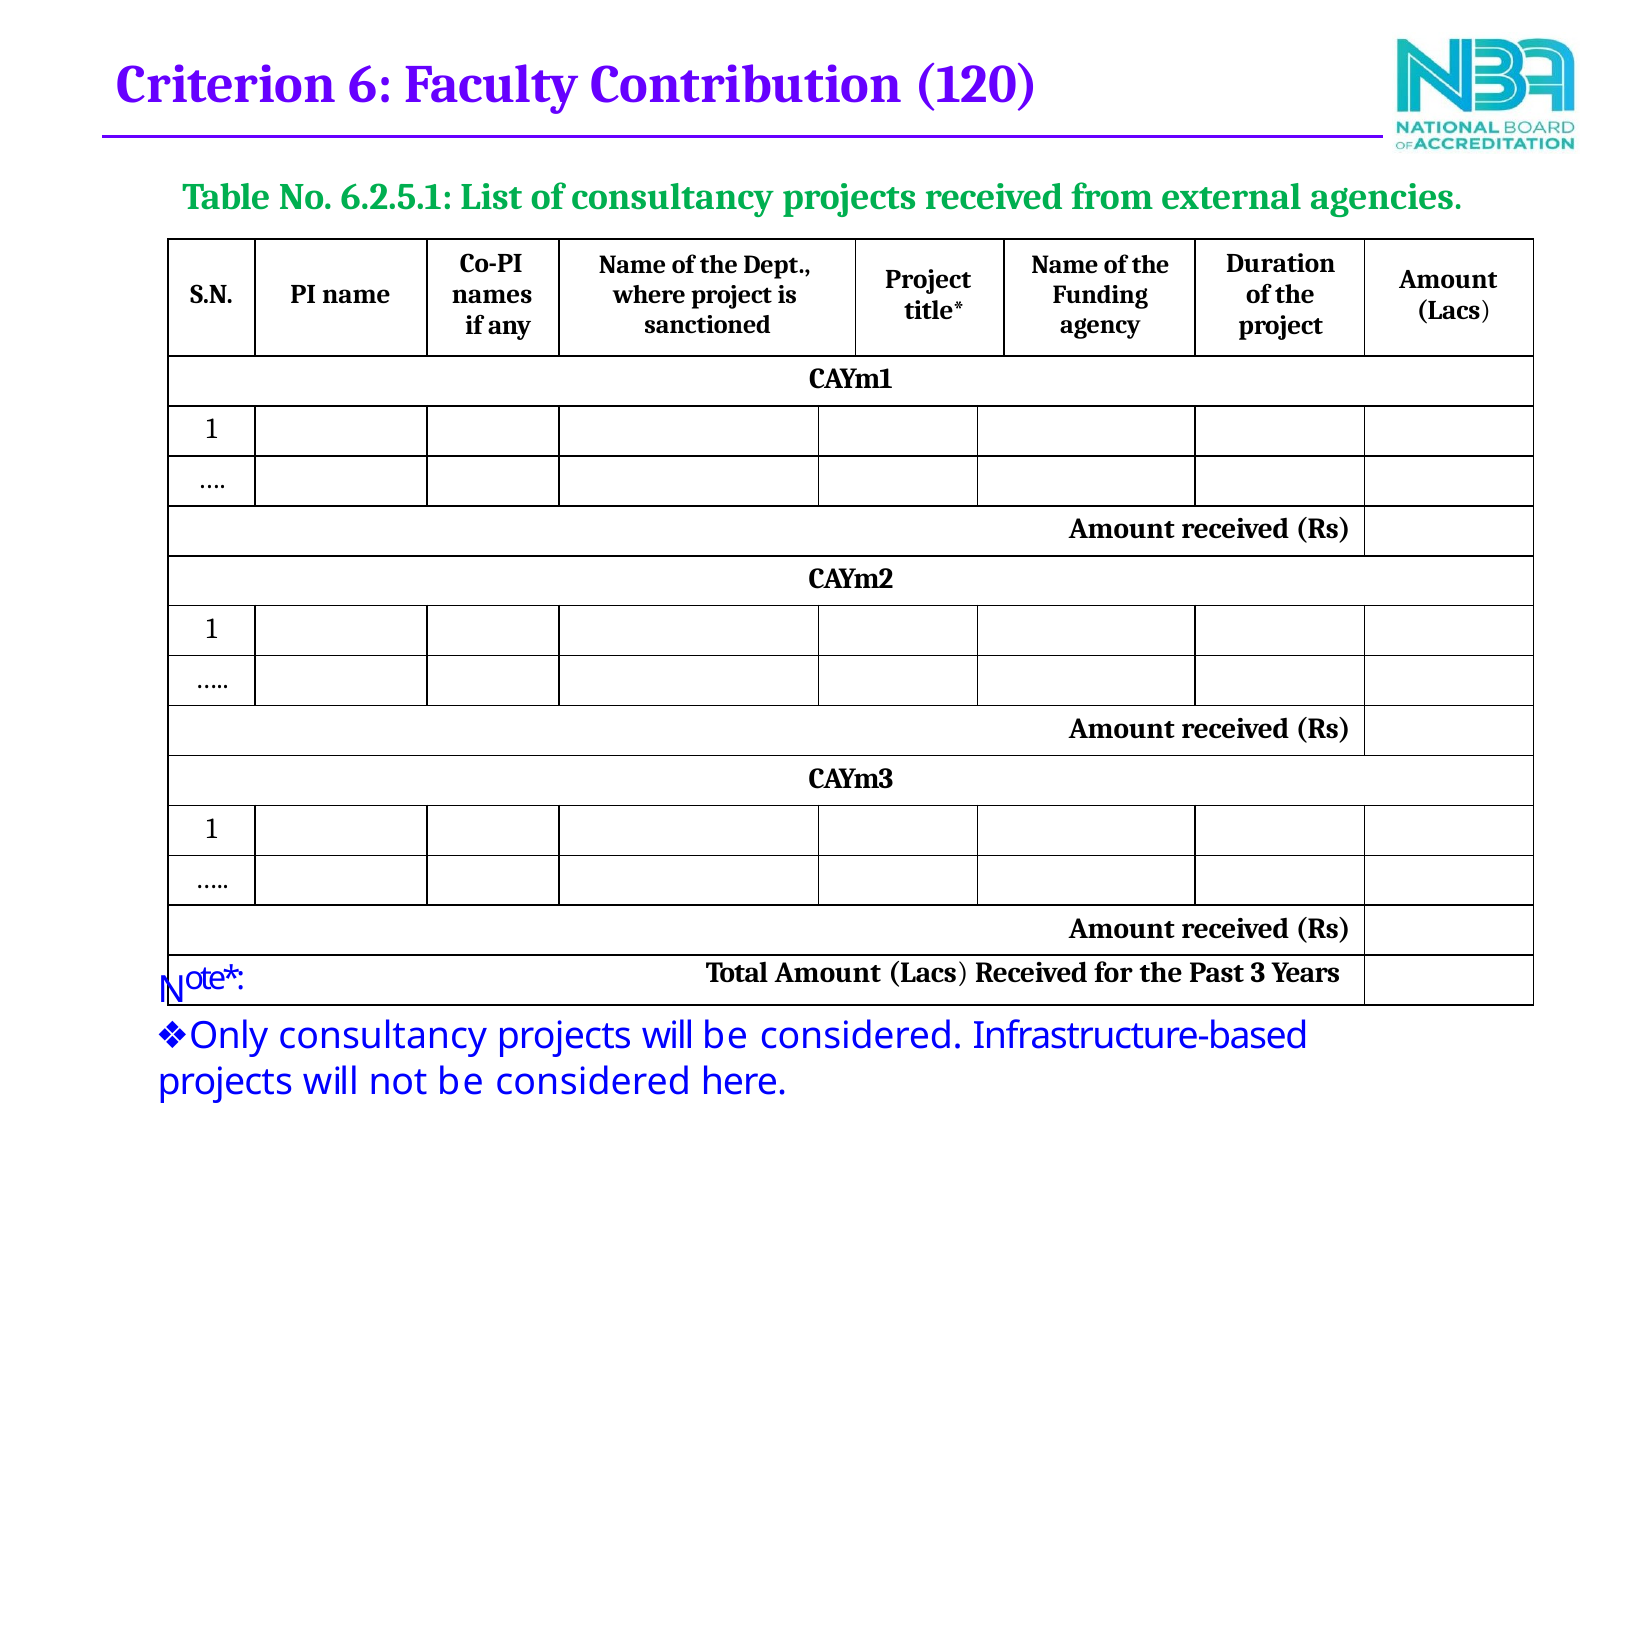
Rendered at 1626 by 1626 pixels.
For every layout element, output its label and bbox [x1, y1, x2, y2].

table_cell [819, 457, 977, 505]
table_cell [560, 656, 818, 705]
table_cell [428, 856, 558, 904]
table_cell [1365, 906, 1533, 954]
picture [1391, 32, 1581, 155]
table_header [560, 320, 855, 355]
table_cell [819, 407, 977, 455]
table_header [856, 320, 1003, 355]
table_cell [560, 407, 818, 455]
table_cell [560, 606, 818, 655]
table_cell [169, 756, 1533, 805]
table_cell [819, 606, 977, 655]
table_cell [1365, 457, 1533, 505]
table_cell [169, 806, 254, 855]
table_header [169, 320, 254, 355]
table_cell [1365, 806, 1533, 855]
table_cell [428, 806, 558, 855]
table_cell [169, 606, 254, 655]
table_cell [256, 656, 426, 705]
table_cell [428, 656, 558, 705]
table_cell [1196, 856, 1364, 904]
table_cell [1196, 457, 1364, 505]
table_cell [169, 557, 1533, 605]
table_cell [1196, 606, 1364, 655]
table_cell [978, 656, 1194, 705]
table_cell [256, 457, 426, 505]
table_cell [560, 856, 818, 904]
table_header [256, 320, 426, 355]
text_box [155, 963, 1433, 1102]
table_cell [1365, 407, 1533, 455]
table_cell [819, 656, 977, 705]
table_cell [256, 407, 426, 455]
table_cell [978, 606, 1194, 655]
table_cell [428, 407, 558, 455]
table_cell [560, 457, 818, 505]
table_cell [1196, 407, 1364, 455]
table_cell [1365, 856, 1533, 904]
table_cell [819, 856, 977, 904]
table_cell [1365, 656, 1533, 705]
table_cell [1365, 606, 1533, 655]
table_cell [169, 507, 1364, 555]
table_header [1196, 240, 1364, 355]
text_box [1081, 170, 1515, 218]
table_cell [169, 956, 1364, 963]
title [114, 45, 1081, 136]
table_cell [169, 856, 254, 904]
table_cell [256, 856, 426, 904]
table_cell [256, 606, 426, 655]
table_cell [169, 906, 1364, 954]
table_cell [819, 806, 977, 855]
table_cell [169, 656, 254, 705]
table_cell [256, 806, 426, 855]
table_cell [169, 407, 254, 455]
table_cell [1365, 956, 1533, 1004]
table_cell [978, 457, 1194, 505]
table_cell [1365, 706, 1533, 755]
table_cell [560, 806, 818, 855]
table_cell [169, 357, 1533, 405]
table_cell [428, 457, 558, 505]
table_cell [1196, 656, 1364, 705]
table_cell [978, 856, 1194, 904]
table_cell [169, 457, 254, 505]
table_cell [428, 606, 558, 655]
title [114, 137, 1081, 320]
table_header [1005, 240, 1194, 355]
table_cell [1196, 806, 1364, 855]
table_cell [1365, 507, 1533, 555]
table_header [1365, 240, 1533, 355]
table_header [428, 320, 558, 355]
table_cell [978, 806, 1194, 855]
table_cell [169, 706, 1364, 755]
table_cell [978, 407, 1194, 455]
